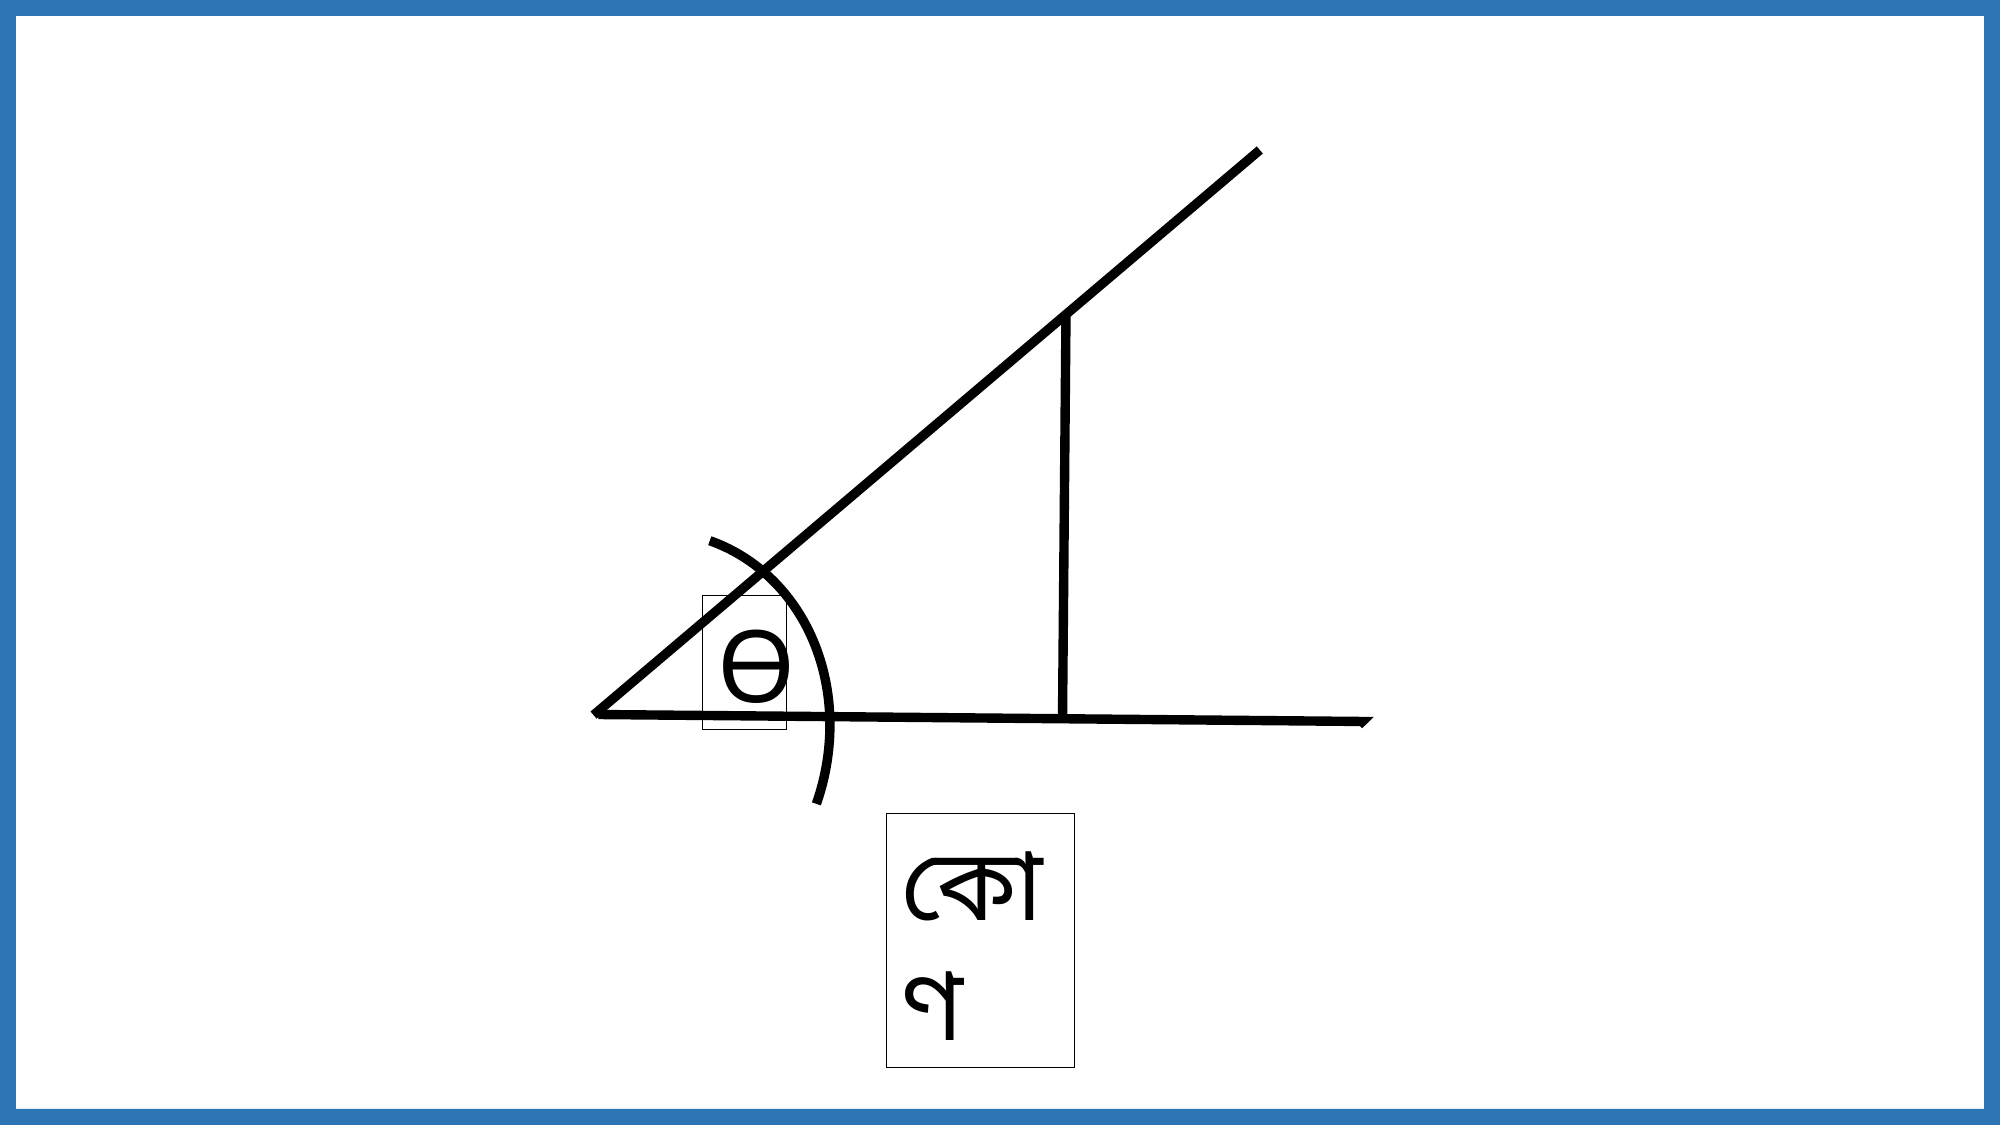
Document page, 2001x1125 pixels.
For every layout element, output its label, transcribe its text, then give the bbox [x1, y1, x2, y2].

text_box কোণ [886, 955, 1075, 1068]
text_box [0, 0, 2000, 1125]
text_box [451, 149, 1363, 955]
